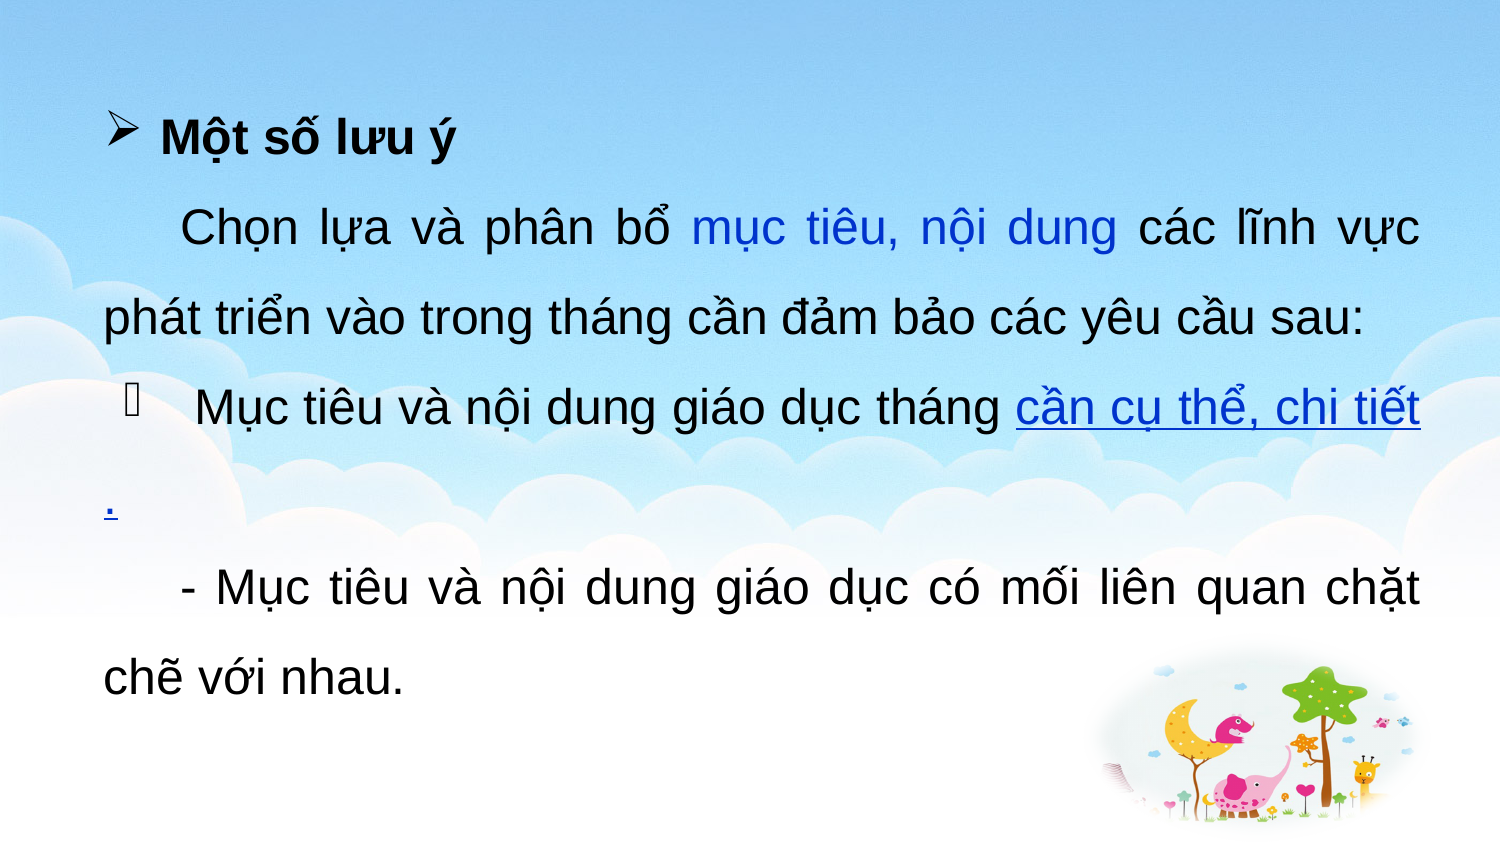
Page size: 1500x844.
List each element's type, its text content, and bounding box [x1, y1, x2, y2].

text_box Một số lưu ý Chọn lựa và phân bổ mục tiêu, nội dung các lĩnh vực phát triển vào trong tháng cần đảm bảo các yêu cầu sau: Mục tiêu và nội dung giáo dục tháng cần cụ thể, chi tiết . - Mục tiêu và nội dung giáo dục có mối liên quan chặt chẽ với nhau. [89, 67, 1436, 713]
picture [0, 0, 1500, 844]
